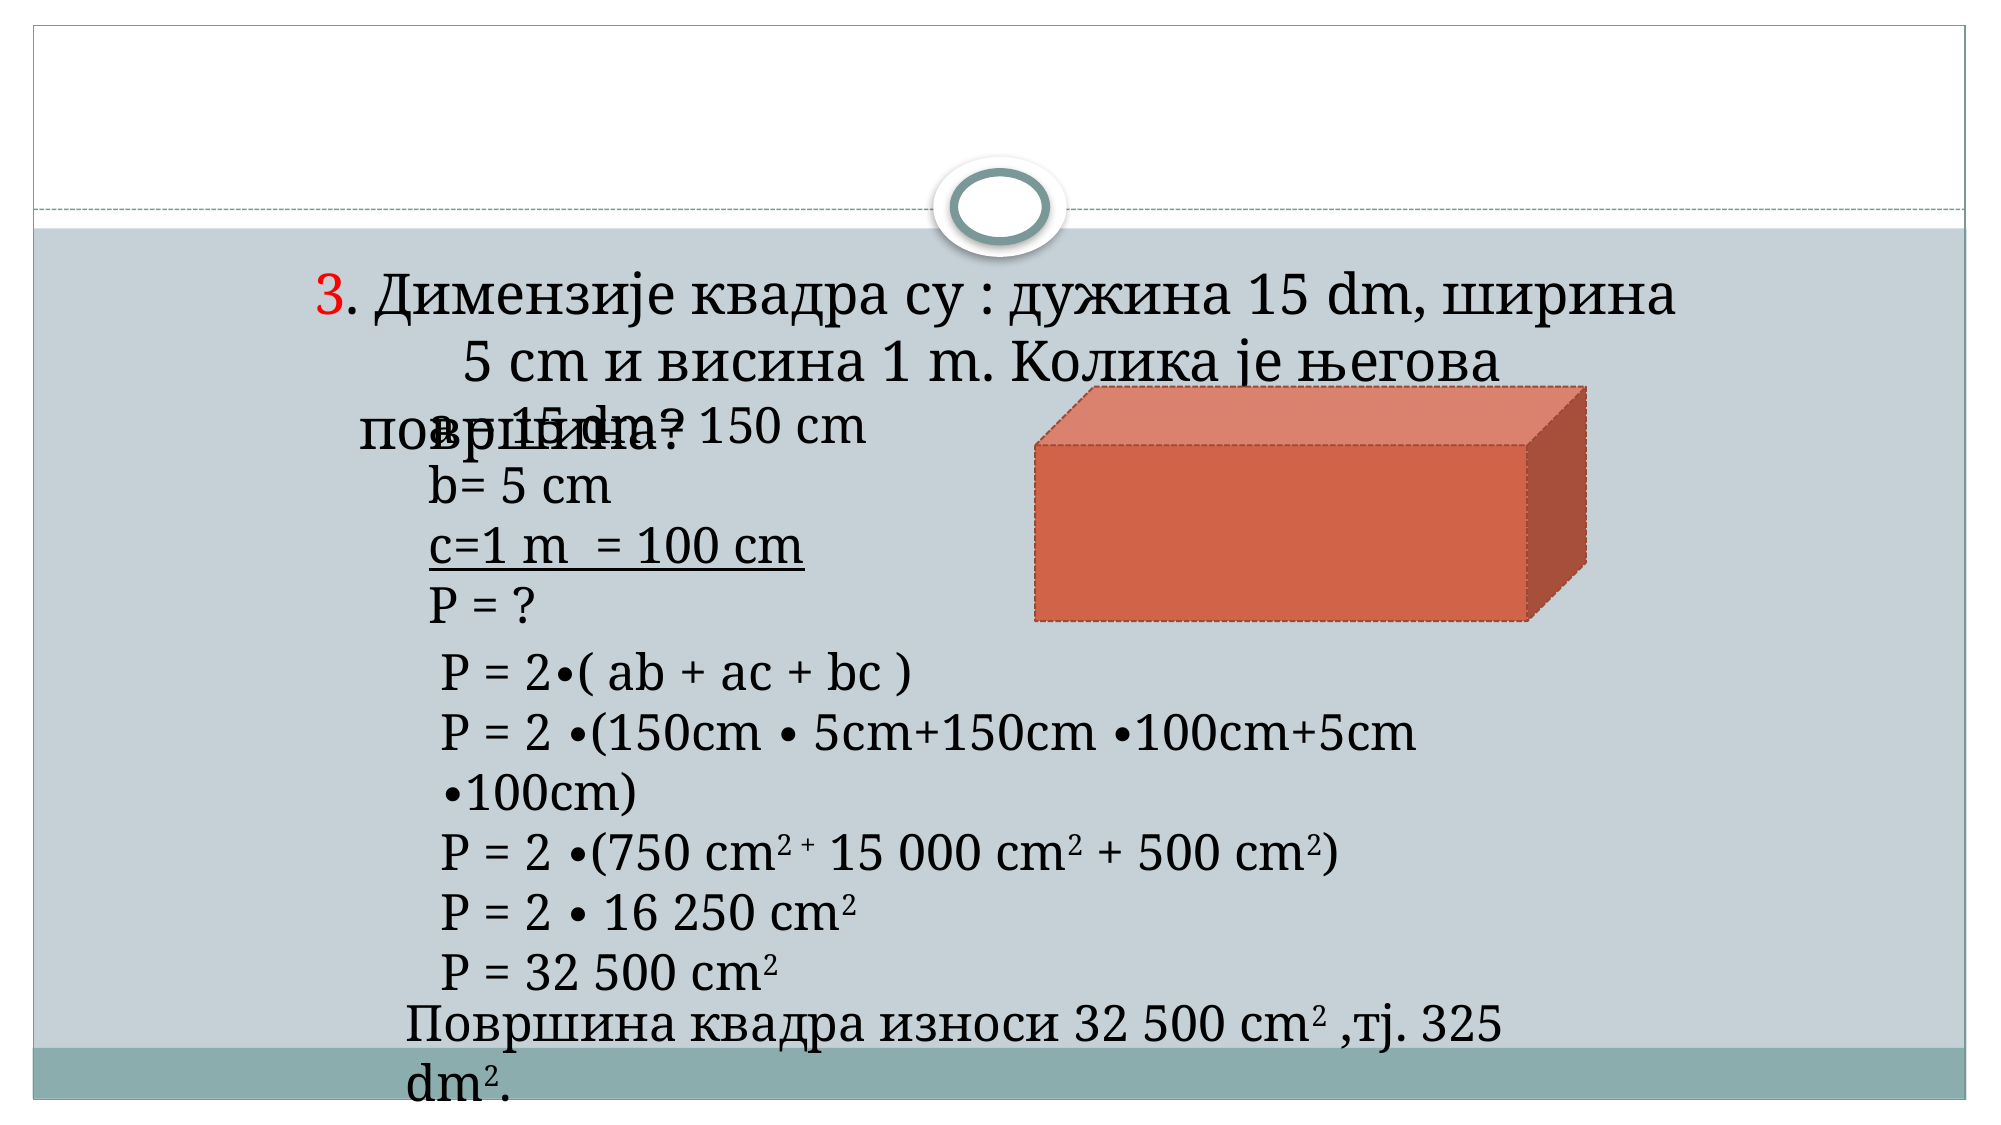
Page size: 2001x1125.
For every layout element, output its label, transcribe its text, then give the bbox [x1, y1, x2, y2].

text_box Површина квадра износи 32 500 cm2 ,тј. 325 dm2. [390, 984, 1633, 1120]
text_box а = 15 dm= 150 cm b= 5 cm c=1 m = 100 cm P = ? [413, 386, 895, 642]
text_box P = 2∙( ab + ac + bc ) P = 2 ∙(150cm ∙ 5cm+150cm ∙100cm+5cm ∙100cm) P = 2 ∙(750 cm2 + 15 000 cm2 + 500 cm2) P = 2 ∙ 16 250 cm2 P = 32 500 cm2 [425, 632, 1622, 984]
text_box [1034, 385, 1587, 623]
list 3. Димензије квадра су : дужина 15 dm, ширина 5 cm и висина 1 m. Kолика је његова површина? [299, 250, 1695, 1079]
